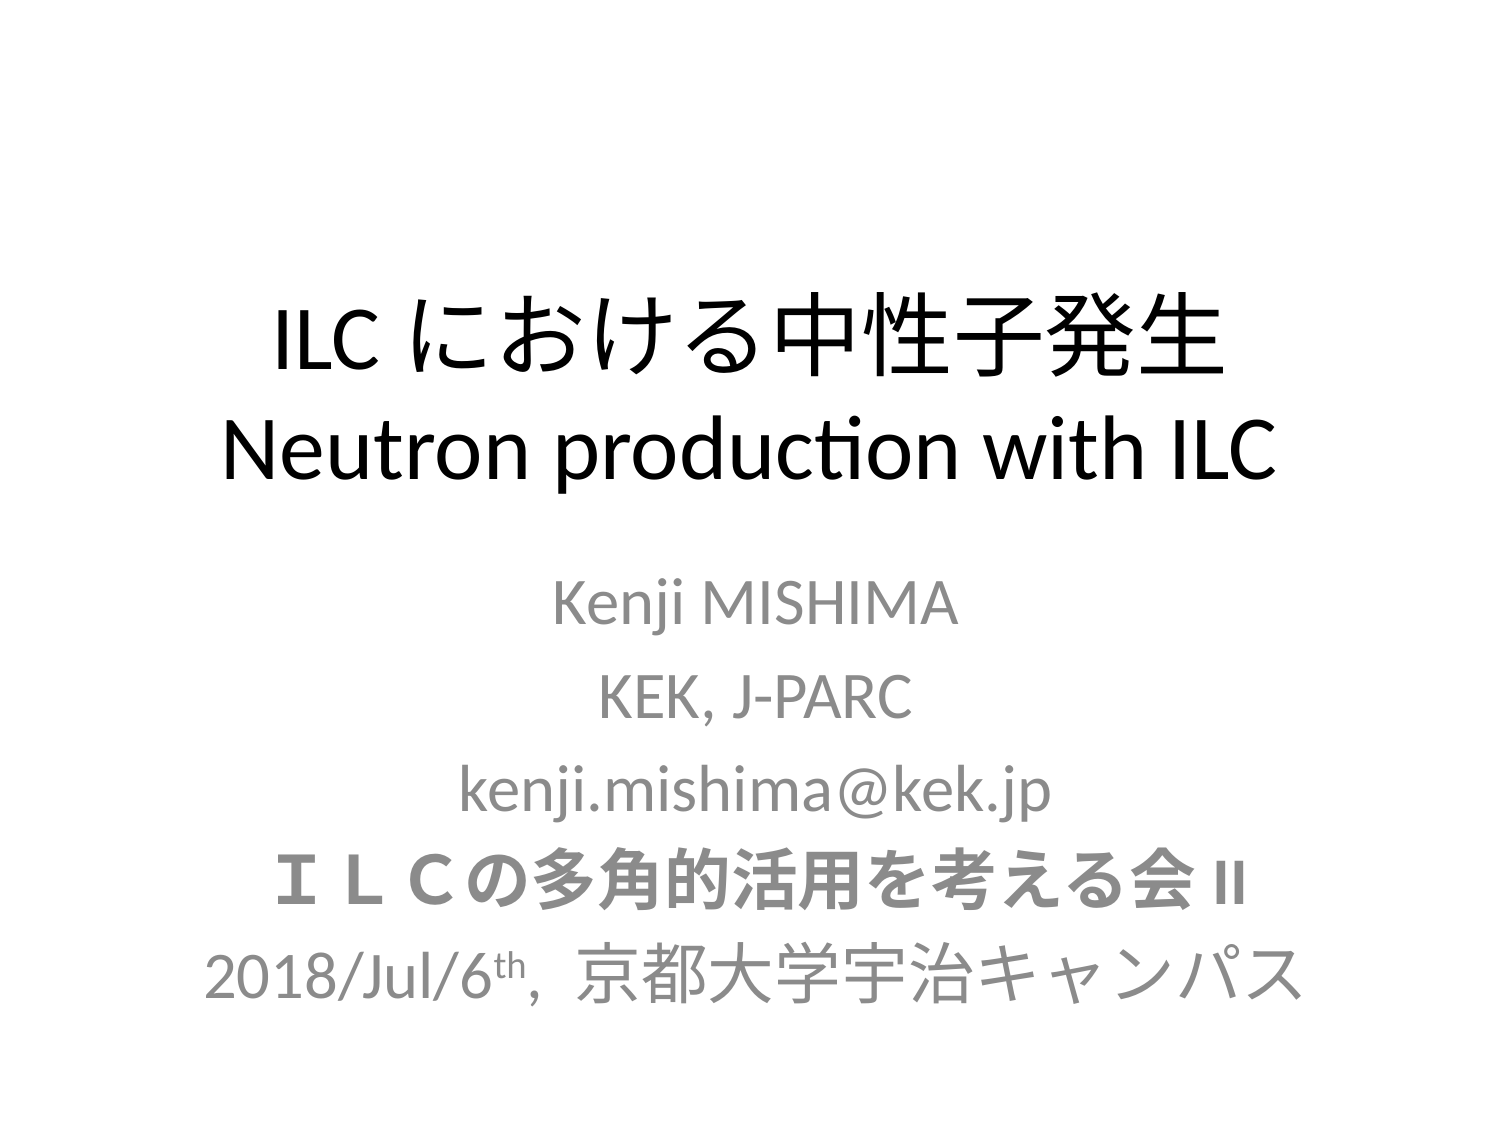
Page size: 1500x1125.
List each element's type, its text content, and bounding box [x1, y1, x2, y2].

title ILCにおける中性子発生 Neutron production with ILC [112, 267, 1388, 509]
subtitle Kenji MISHIMA KEK, J-PARC kenji.mishima@kek.jp ＩＬＣの多角的活用を考える会II 2018/Jul/6th, 京都大学宇治キャンパス [76, 550, 1436, 839]
